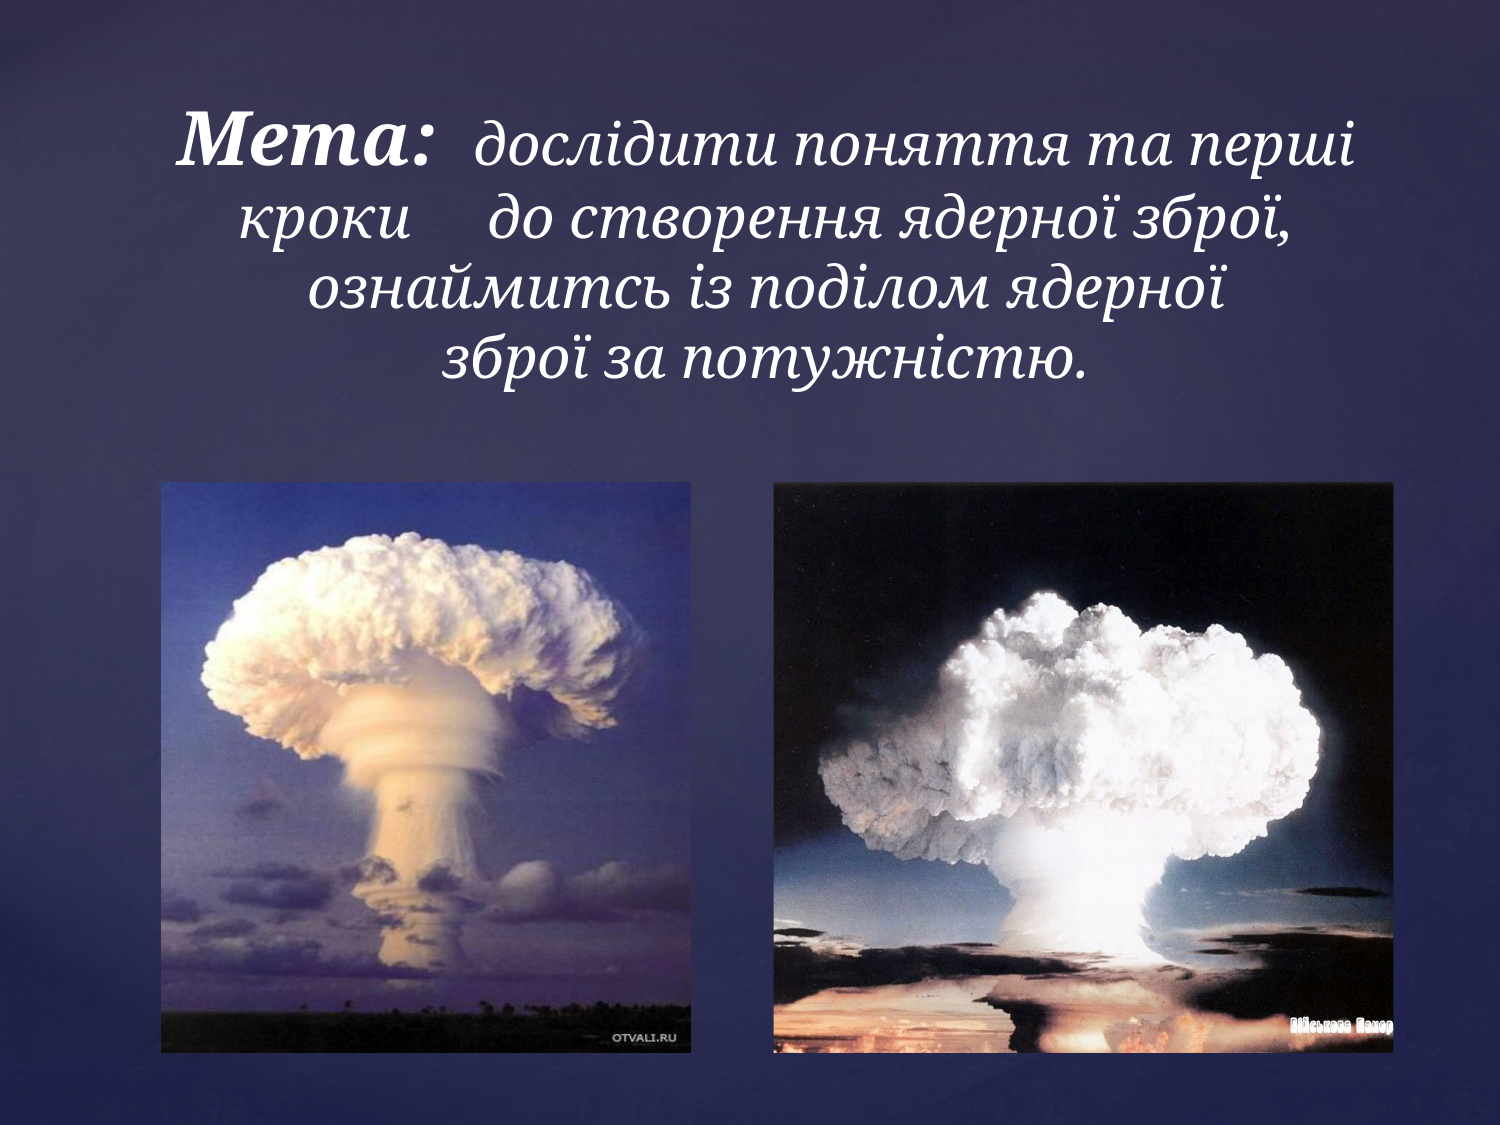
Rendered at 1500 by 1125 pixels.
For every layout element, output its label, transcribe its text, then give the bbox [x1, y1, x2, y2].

title Мета: дослідити поняття та перші кроки до створення ядерної зброї, ознаймитсь із поділом ядерної зброї за потужністю. [147, 78, 1386, 468]
picture [161, 482, 692, 1054]
picture [773, 482, 1394, 1054]
